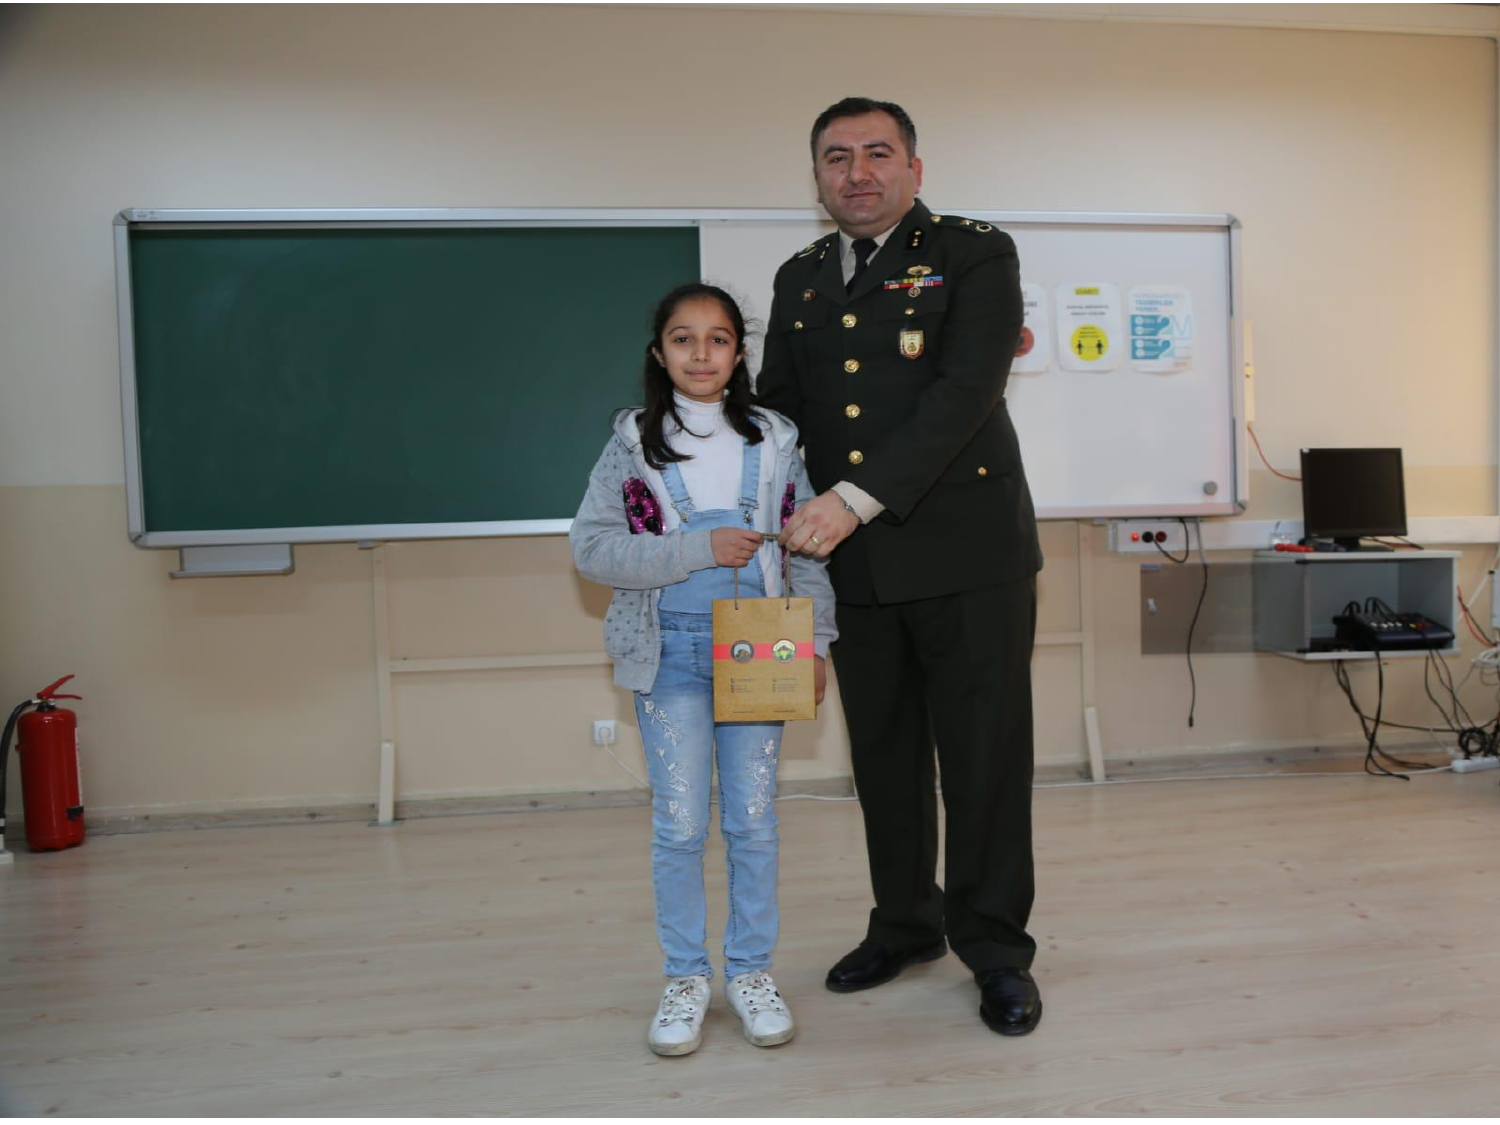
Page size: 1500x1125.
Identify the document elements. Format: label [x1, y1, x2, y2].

list [0, 3, 1500, 1118]
